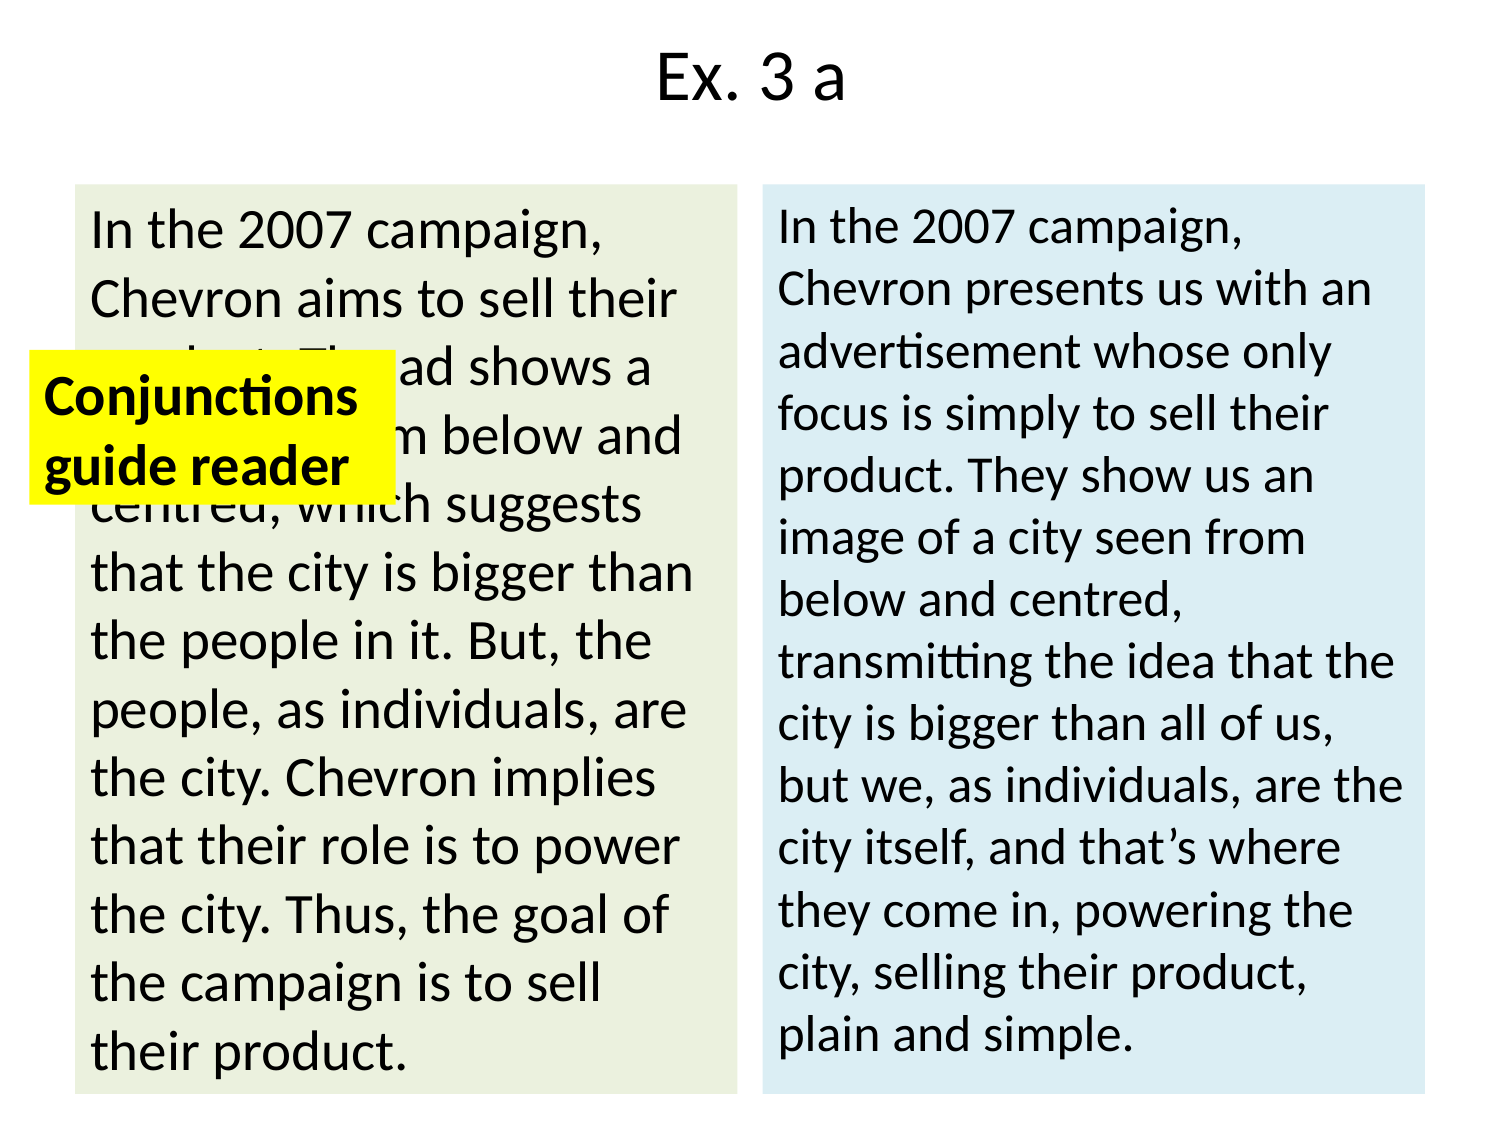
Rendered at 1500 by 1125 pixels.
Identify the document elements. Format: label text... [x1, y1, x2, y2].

text_box Conjunctions guide reader [29, 349, 396, 505]
slide_number 10 [1074, 1042, 1425, 1103]
list In the 2007 campaign, Chevron aims to sell their product. The ad shows a city, seen from below and centred, which suggests that the city is bigger than the people in it. But, the people, as individuals, are the city. Chevron implies that their role is to power the city. Thus, the goal of the campaign is to sell their product. [75, 184, 738, 1094]
title Ex. 3 a [76, 19, 1427, 124]
list In the 2007 campaign, Chevron presents us with an advertisement whose only focus is simply to sell their product. They show us an image of a city seen from below and centred, transmitting the idea that the city is bigger than all of us, but we, as individuals, are the city itself, and that’s where they come in, powering the city, selling their product, plain and simple. [762, 184, 1425, 1094]
